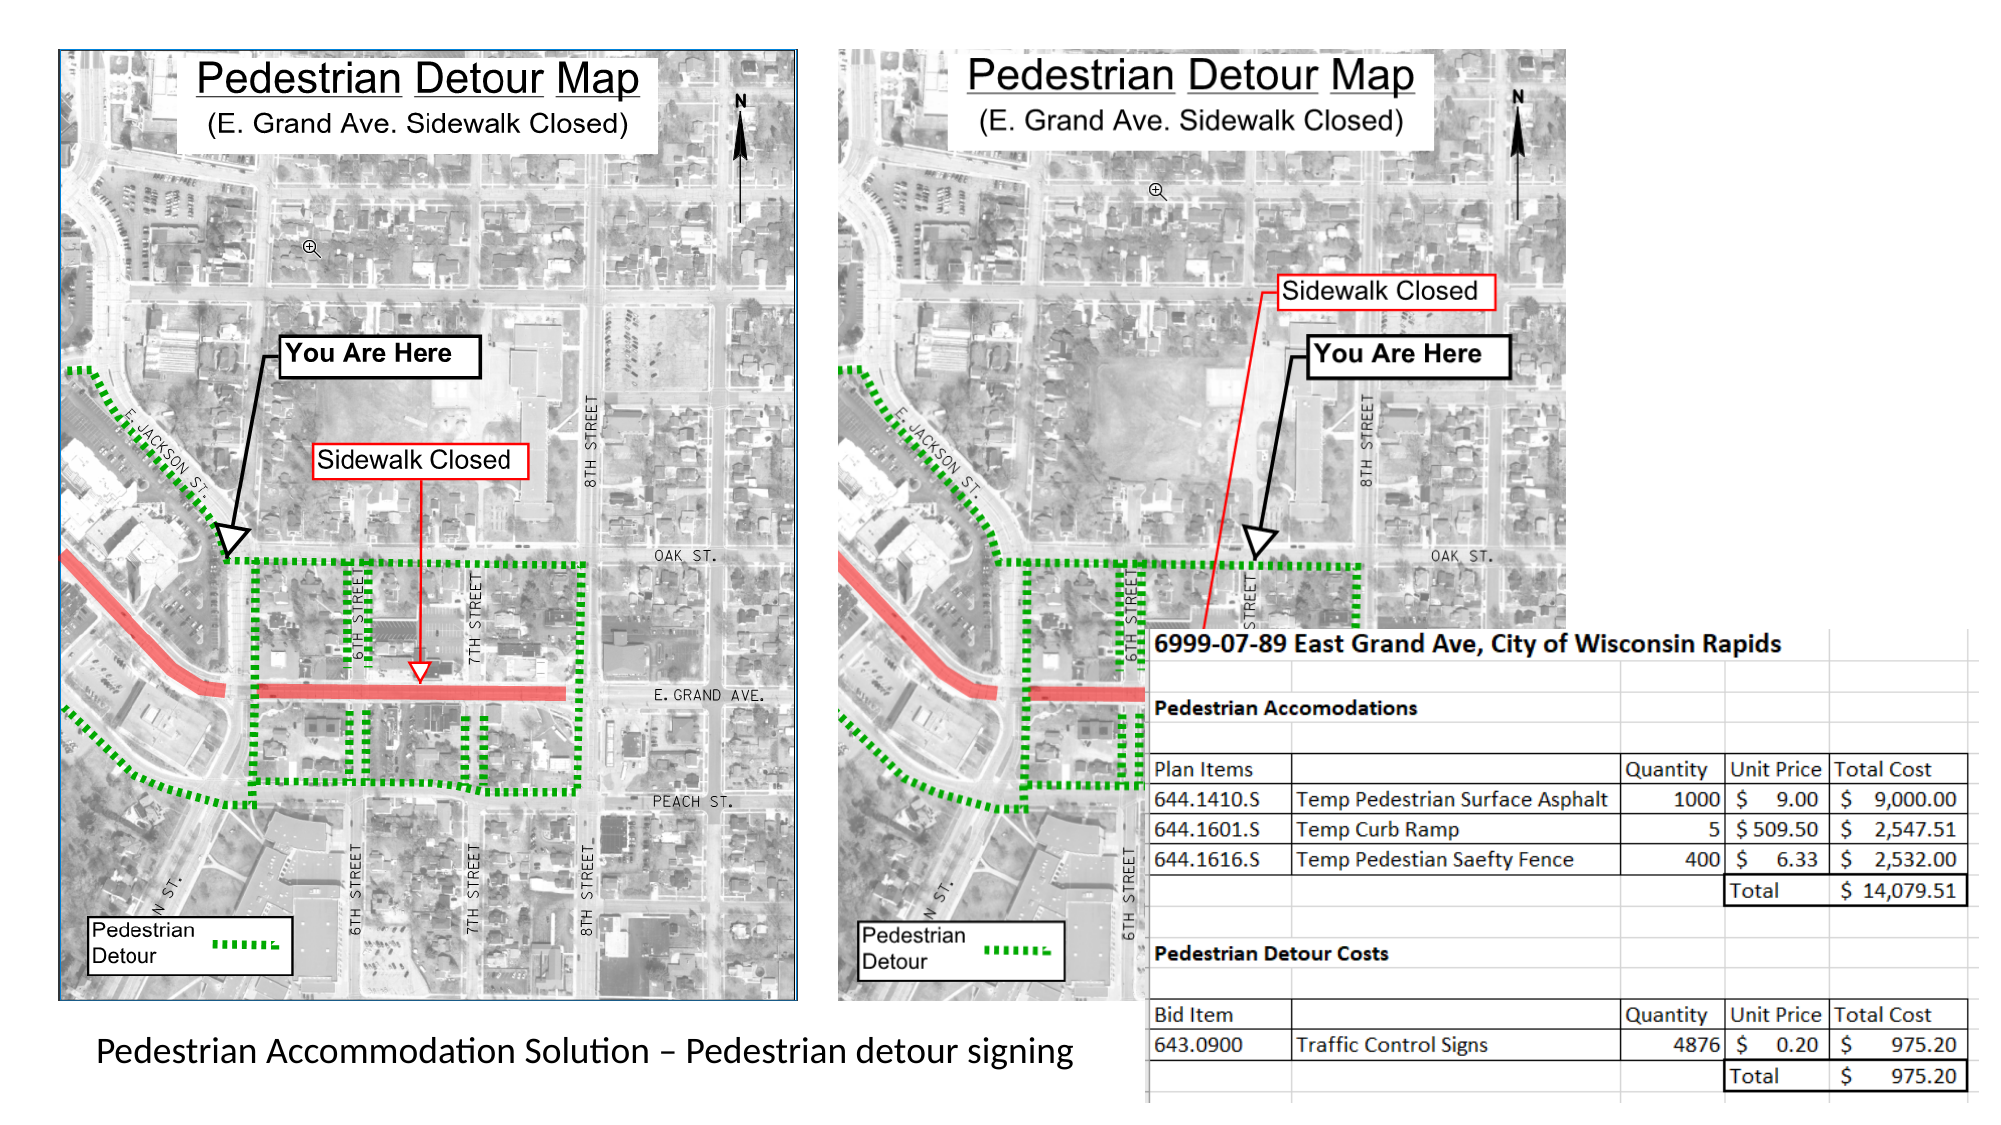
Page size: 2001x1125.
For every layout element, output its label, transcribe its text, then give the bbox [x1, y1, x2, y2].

text_box Pedestrian Accommodation Solution – Pedestrian detour signing [81, 1018, 1144, 1079]
picture [838, 49, 1979, 1103]
picture [58, 49, 798, 1001]
